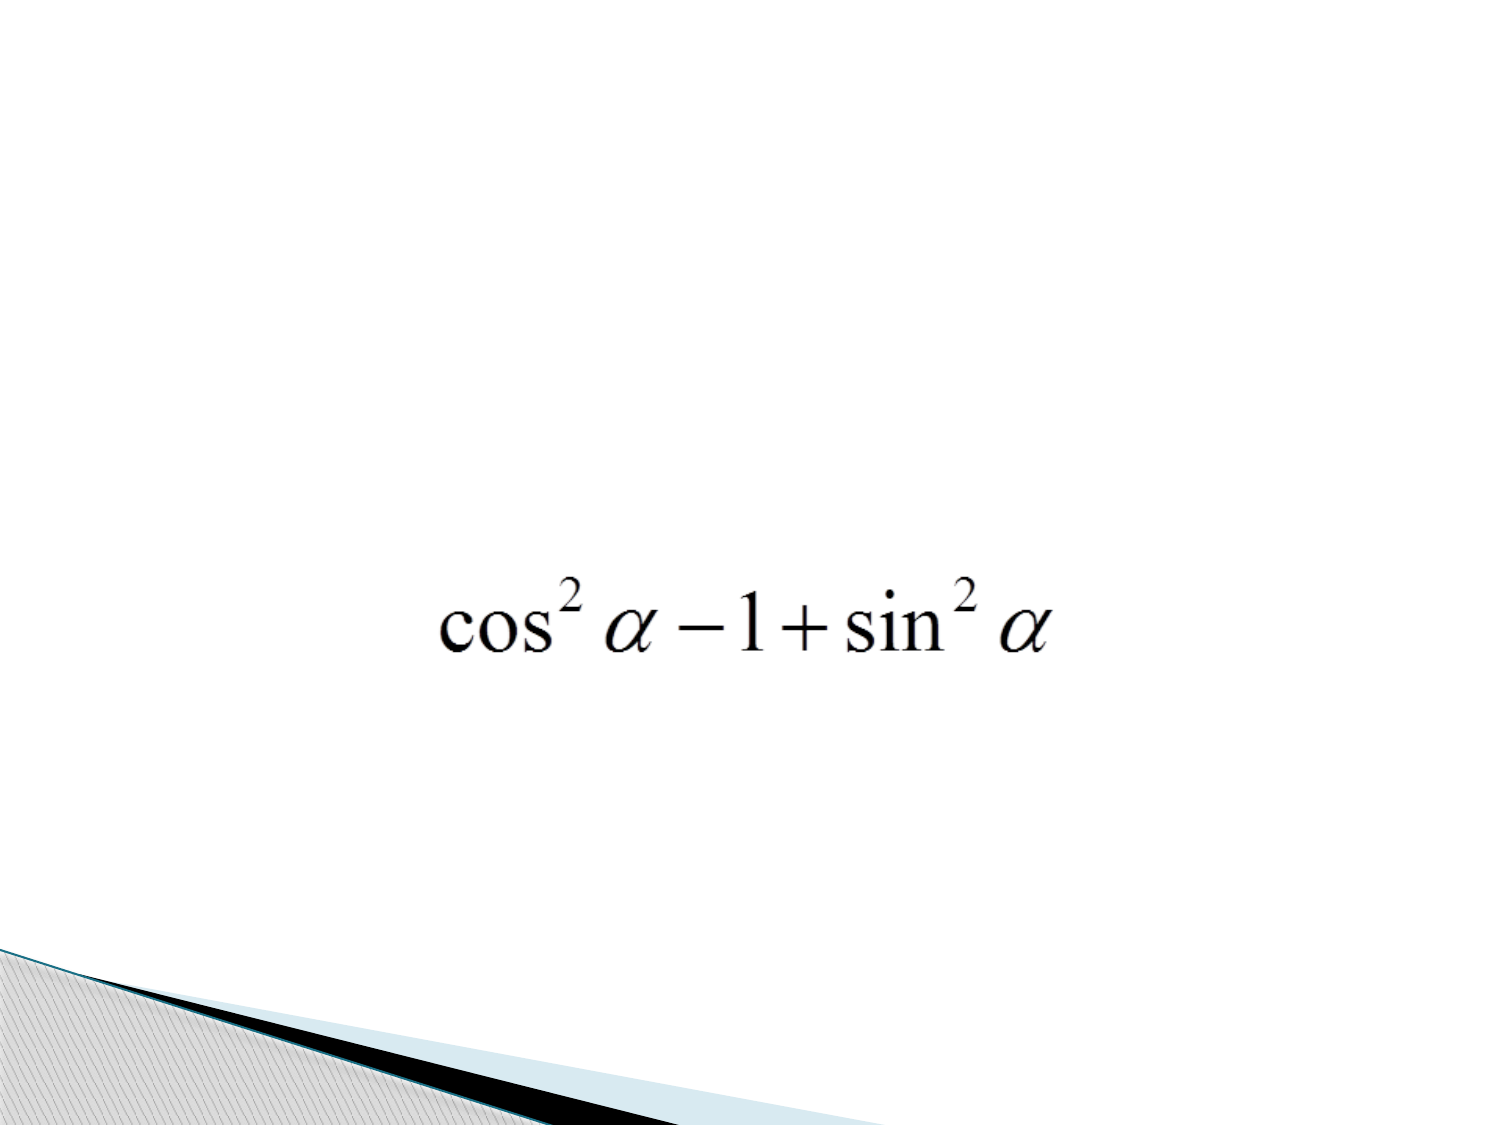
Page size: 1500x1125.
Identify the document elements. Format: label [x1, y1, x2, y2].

list [425, 555, 1075, 673]
